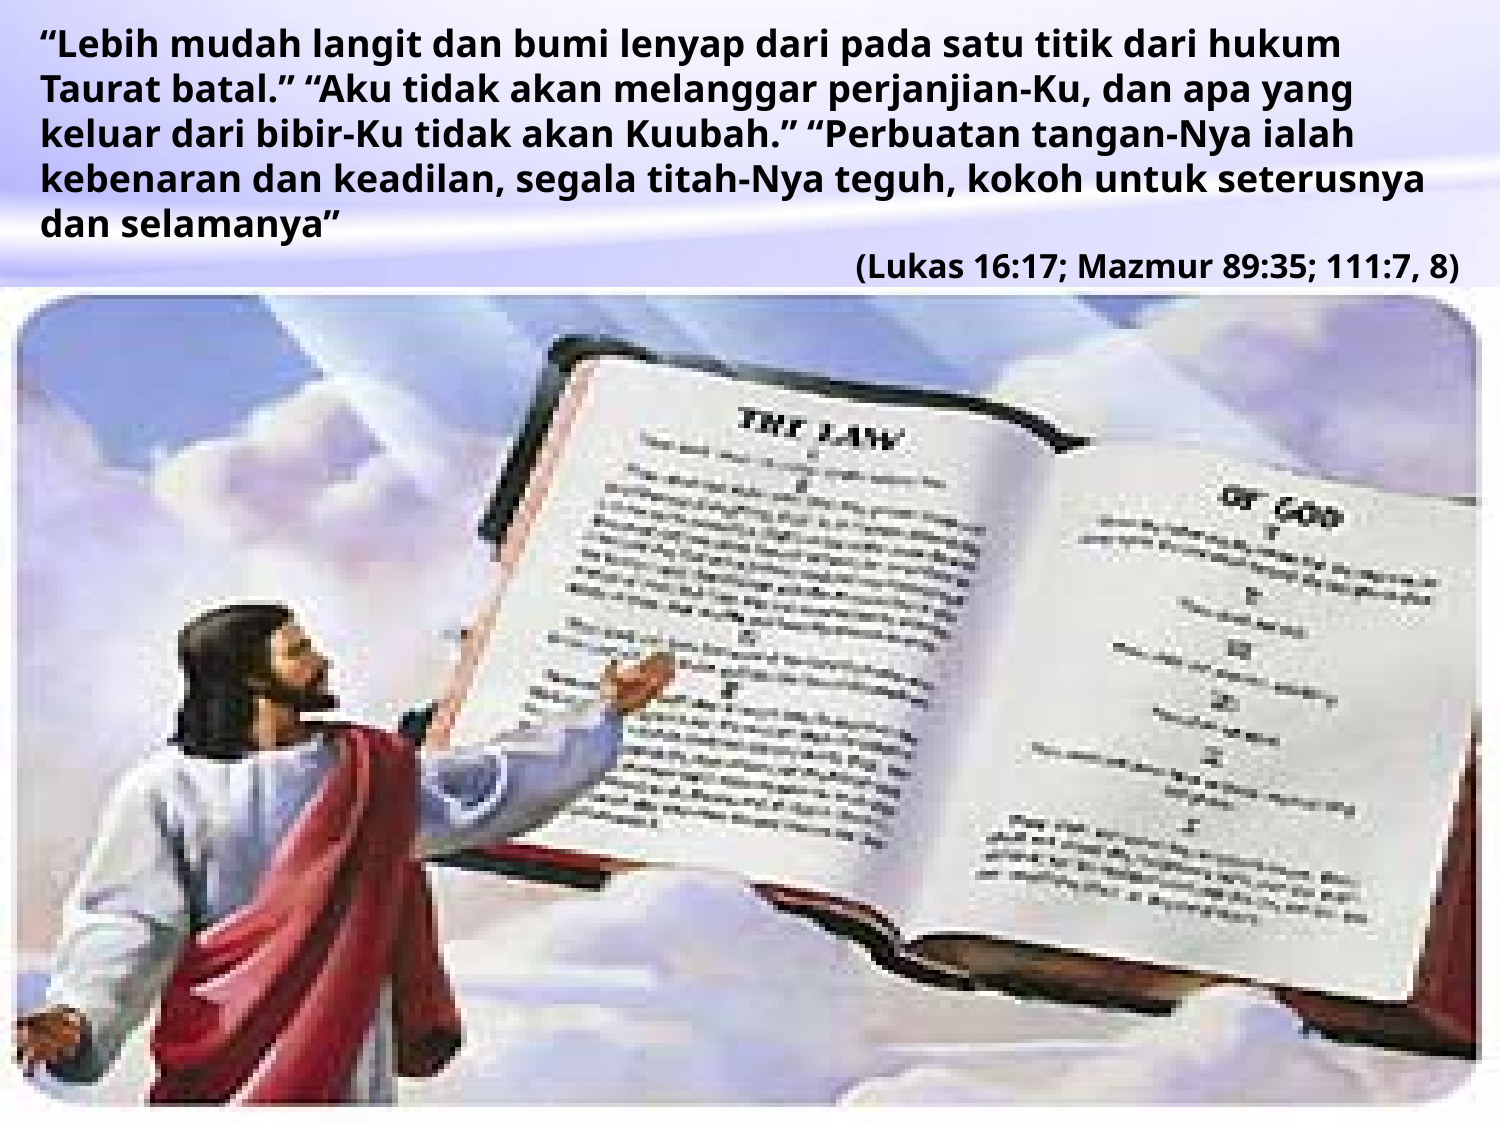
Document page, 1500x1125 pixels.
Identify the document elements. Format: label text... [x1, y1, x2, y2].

text_box “Lebih mudah langit dan bumi lenyap dari pada satu titik dari hukum Taurat batal.” “Aku tidak akan melanggar perjanjian-Ku, dan apa yang keluar dari bibir-Ku tidak akan Kuubah.” “Perbuatan tangan-Nya ialah kebenaran dan keadilan, segala titah-Nya teguh, kokoh untuk seterusnya dan selamanya” (Lukas 16:17; Mazmur 89:35; 111:7, 8) [24, 12, 1475, 285]
picture [0, 0, 1500, 1125]
